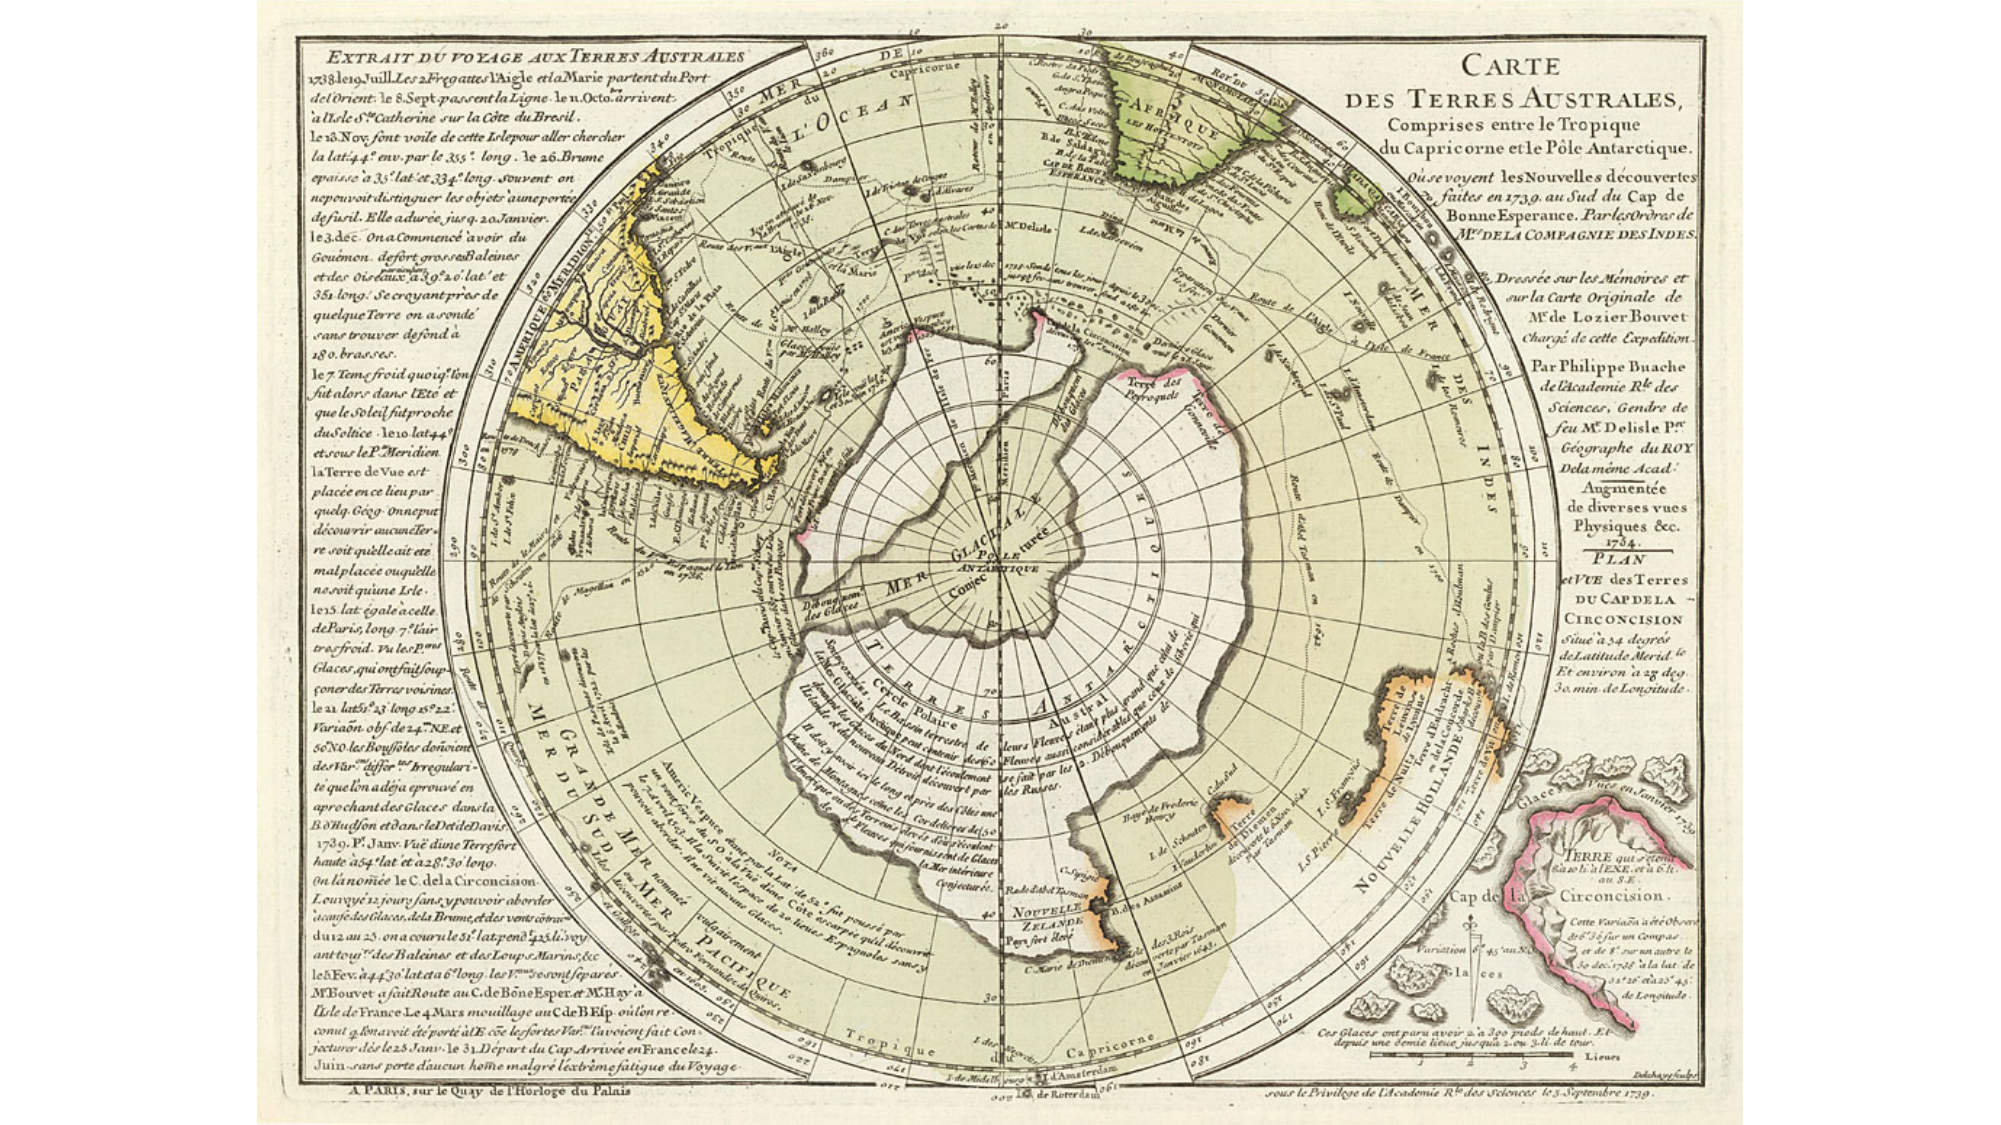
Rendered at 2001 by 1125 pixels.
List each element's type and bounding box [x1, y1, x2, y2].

picture [257, 0, 1743, 1125]
